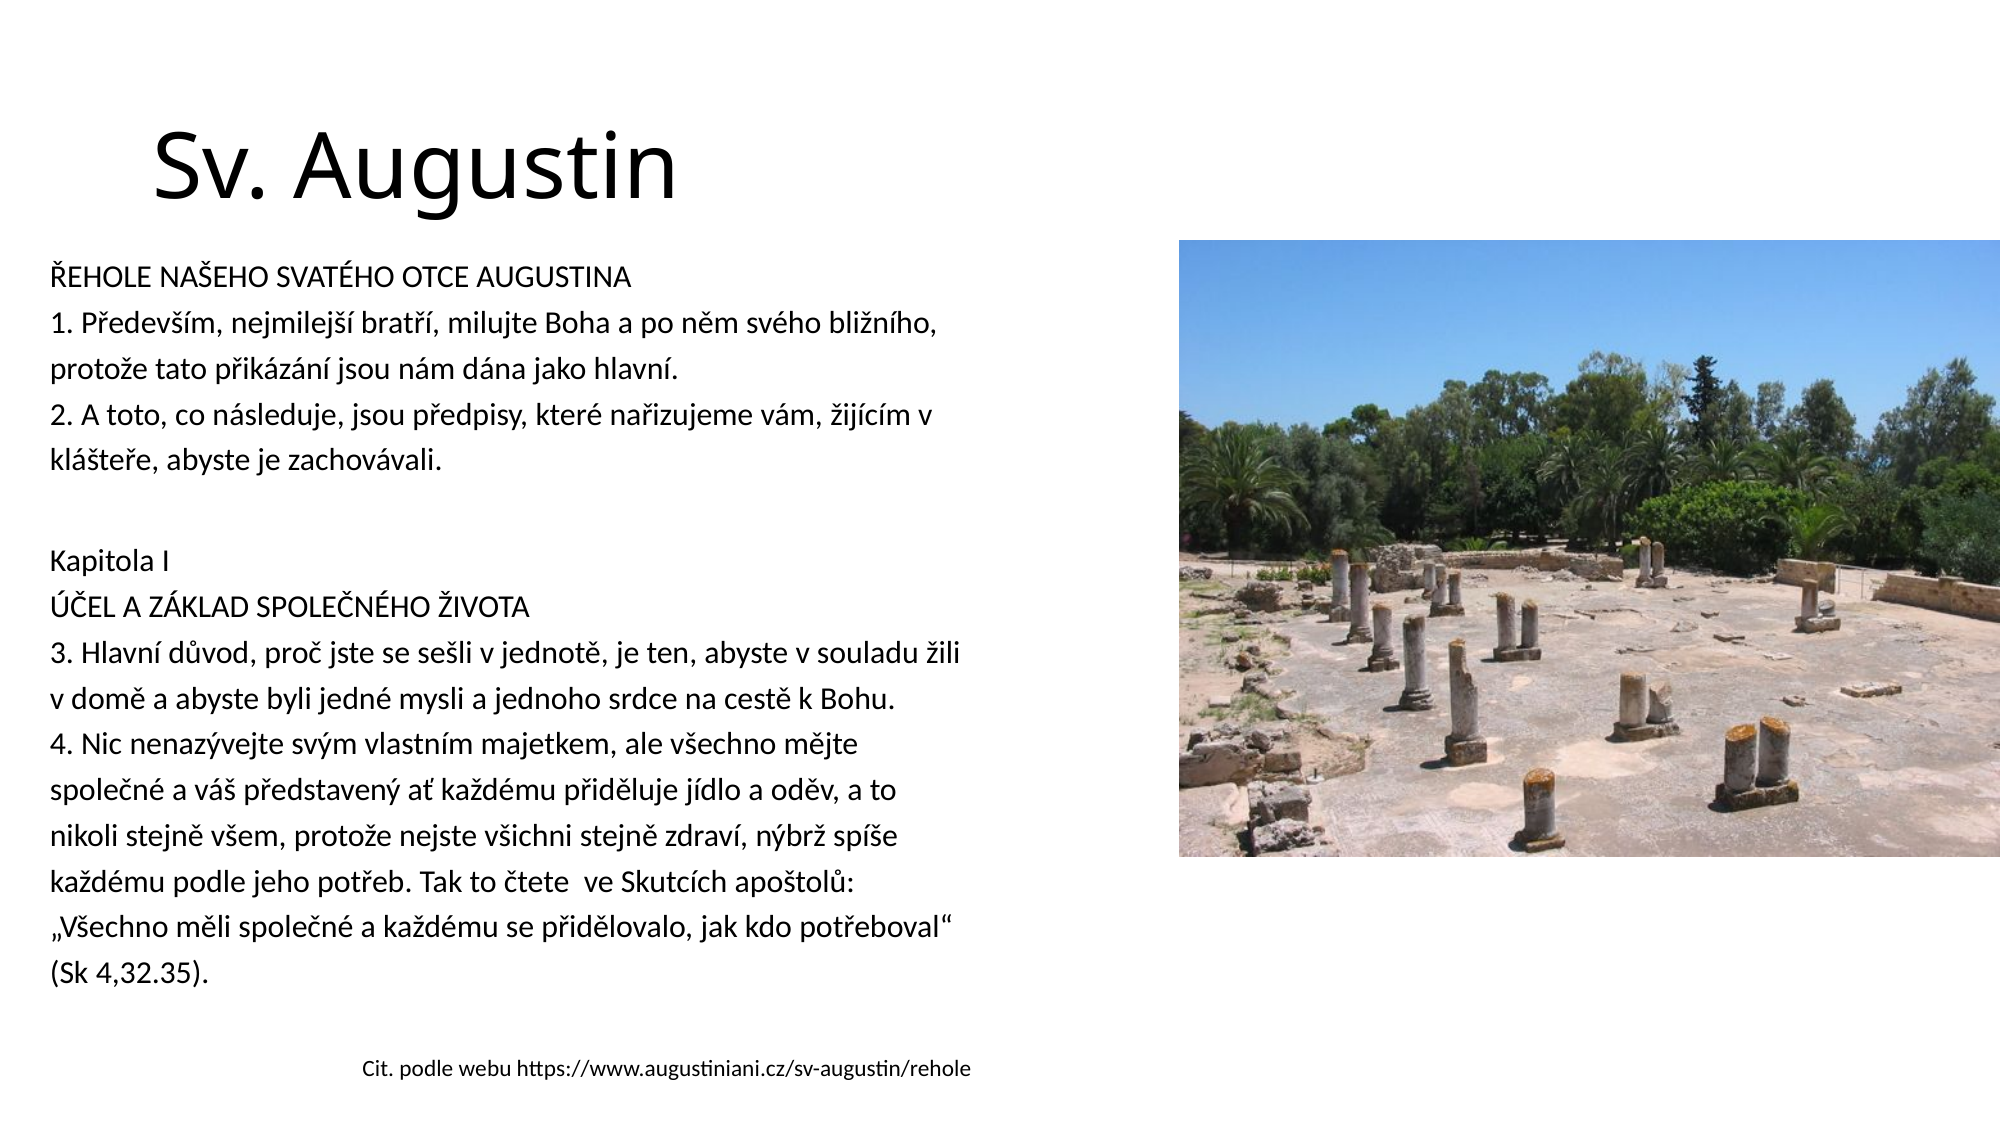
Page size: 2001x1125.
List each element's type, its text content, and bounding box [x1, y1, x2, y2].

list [1179, 240, 2000, 857]
title Sv. Augustin [137, 59, 1863, 278]
list ŘEHOLE NAŠEHO SVATÉHO OTCE AUGUSTINA 1. Především, nejmilejší bratří, milujte Boha a po něm svého bližního, protože tato přikázání jsou nám dána jako hlavní. 2. A toto, co následuje, jsou předpisy, které nařizujeme vám, žijícím v klášteře, abyste je zachovávali. Kapitola I ÚČEL A ZÁKLAD SPOLEČNÉHO ŽIVOTA 3. Hlavní důvod, proč jste se sešli v jednotě, je ten, abyste v souladu žili v domě a abyste byli jedné mysli a jednoho srdce na cestě k Bohu. 4. Nic nenazývejte svým vlastním majetkem, ale všechno mějte společné a váš představený ať každému přiděluje jídlo a oděv, a to nikoli stejně všem, protože nejste všichni stejně zdraví, nýbrž spíše každému podle jeho potřeb. Tak to čtete ve Skutcích apoštolů: „Všechno měli společné a každému se přidělovalo, jak kdo potřeboval“ (Sk 4,32.35). Cit. podle webu https://www.augustiniani.cz/sv-augustin/rehole [34, 240, 988, 1091]
